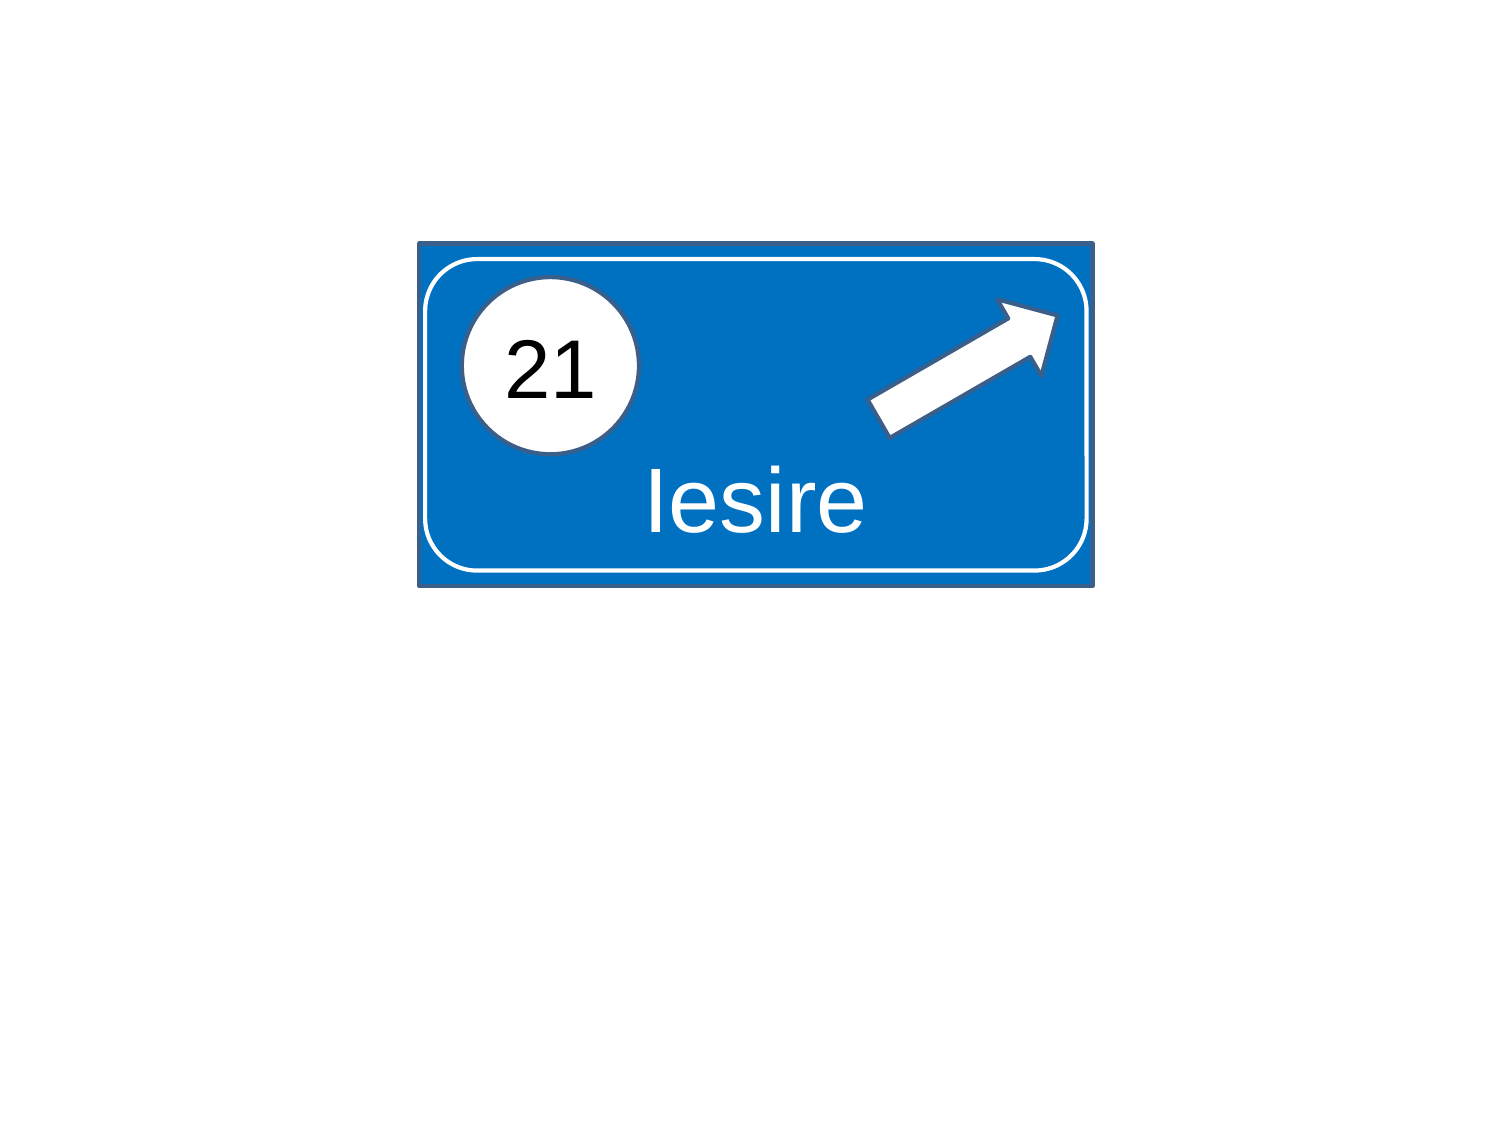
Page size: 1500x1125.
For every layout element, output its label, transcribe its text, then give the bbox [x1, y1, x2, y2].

text_box Iesire [417, 241, 1095, 588]
text_box [423, 256, 1089, 573]
